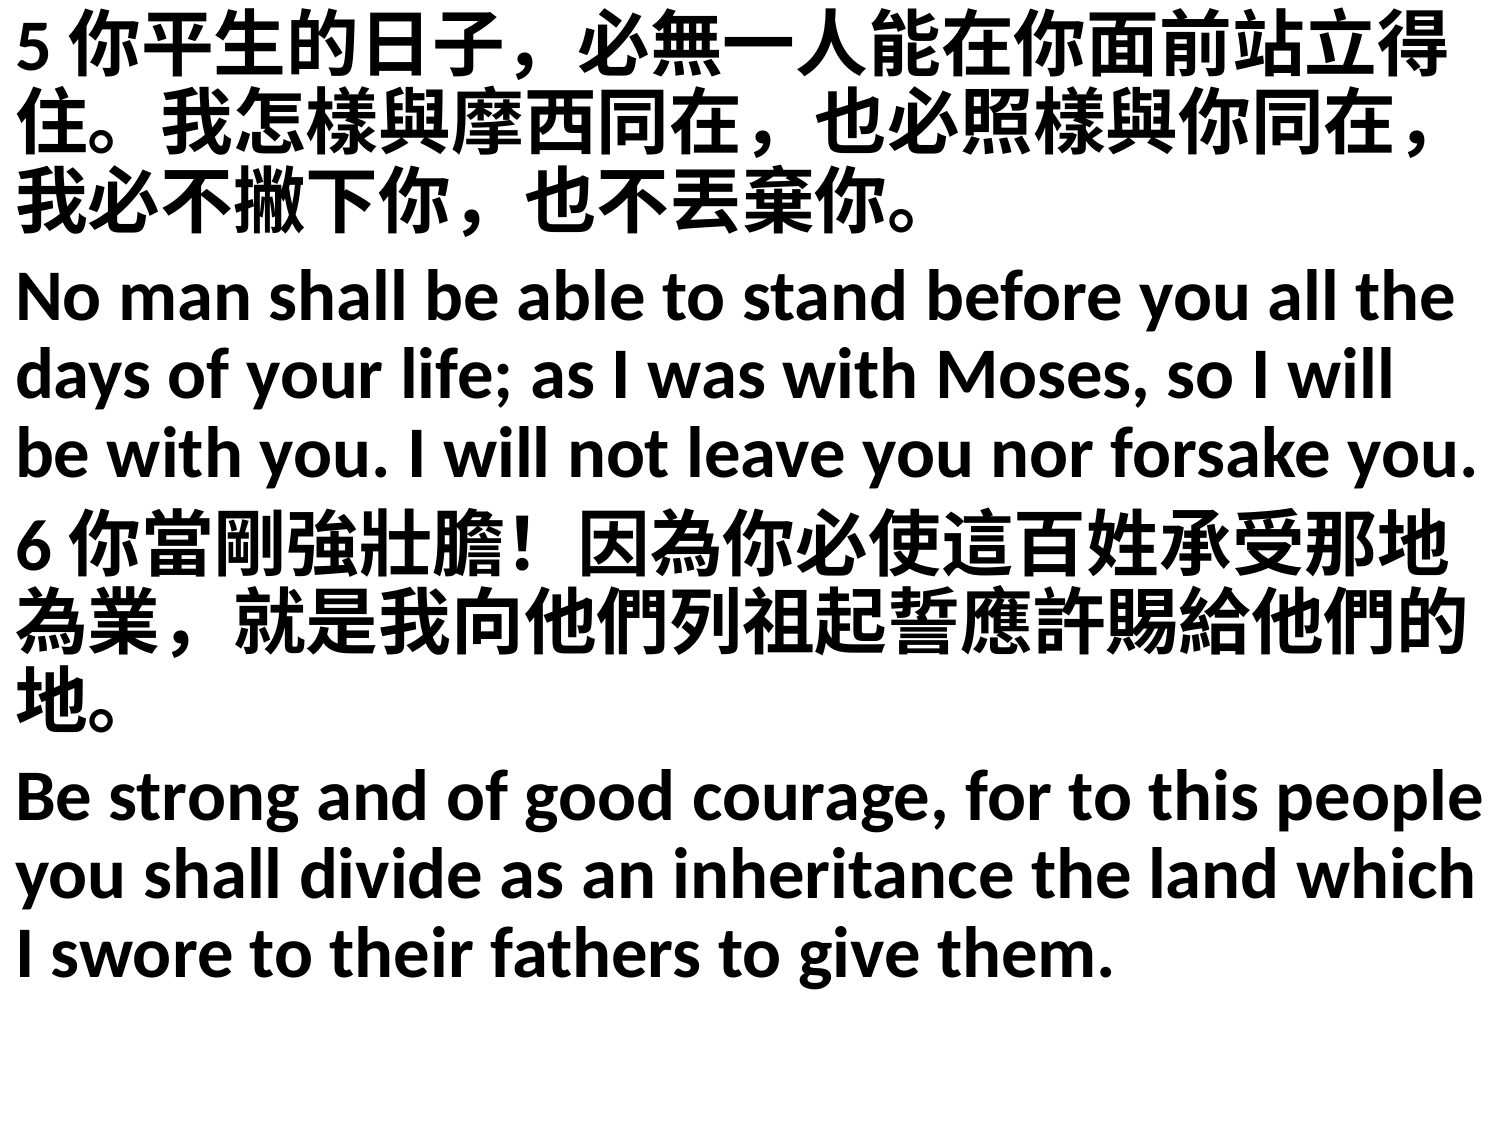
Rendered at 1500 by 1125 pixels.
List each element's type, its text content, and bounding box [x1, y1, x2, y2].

subtitle 5你平生的日子，必無一人能在你面前站立得住。我怎樣與摩西同在，也必照樣與你同在，我必不撇下你，也不丟棄你。 No man shall be able to stand before you all the days of your life; as I was with Moses, so I will be with you. I will not leave you nor forsake you. 6你當剛強壯膽！因為你必使這百姓承受那地為業，就是我向他們列祖起誓應許賜給他們的地。 Be strong and of good courage, for to this people you shall divide as an inheritance the land which I swore to their fathers to give them. [0, 0, 1500, 1125]
